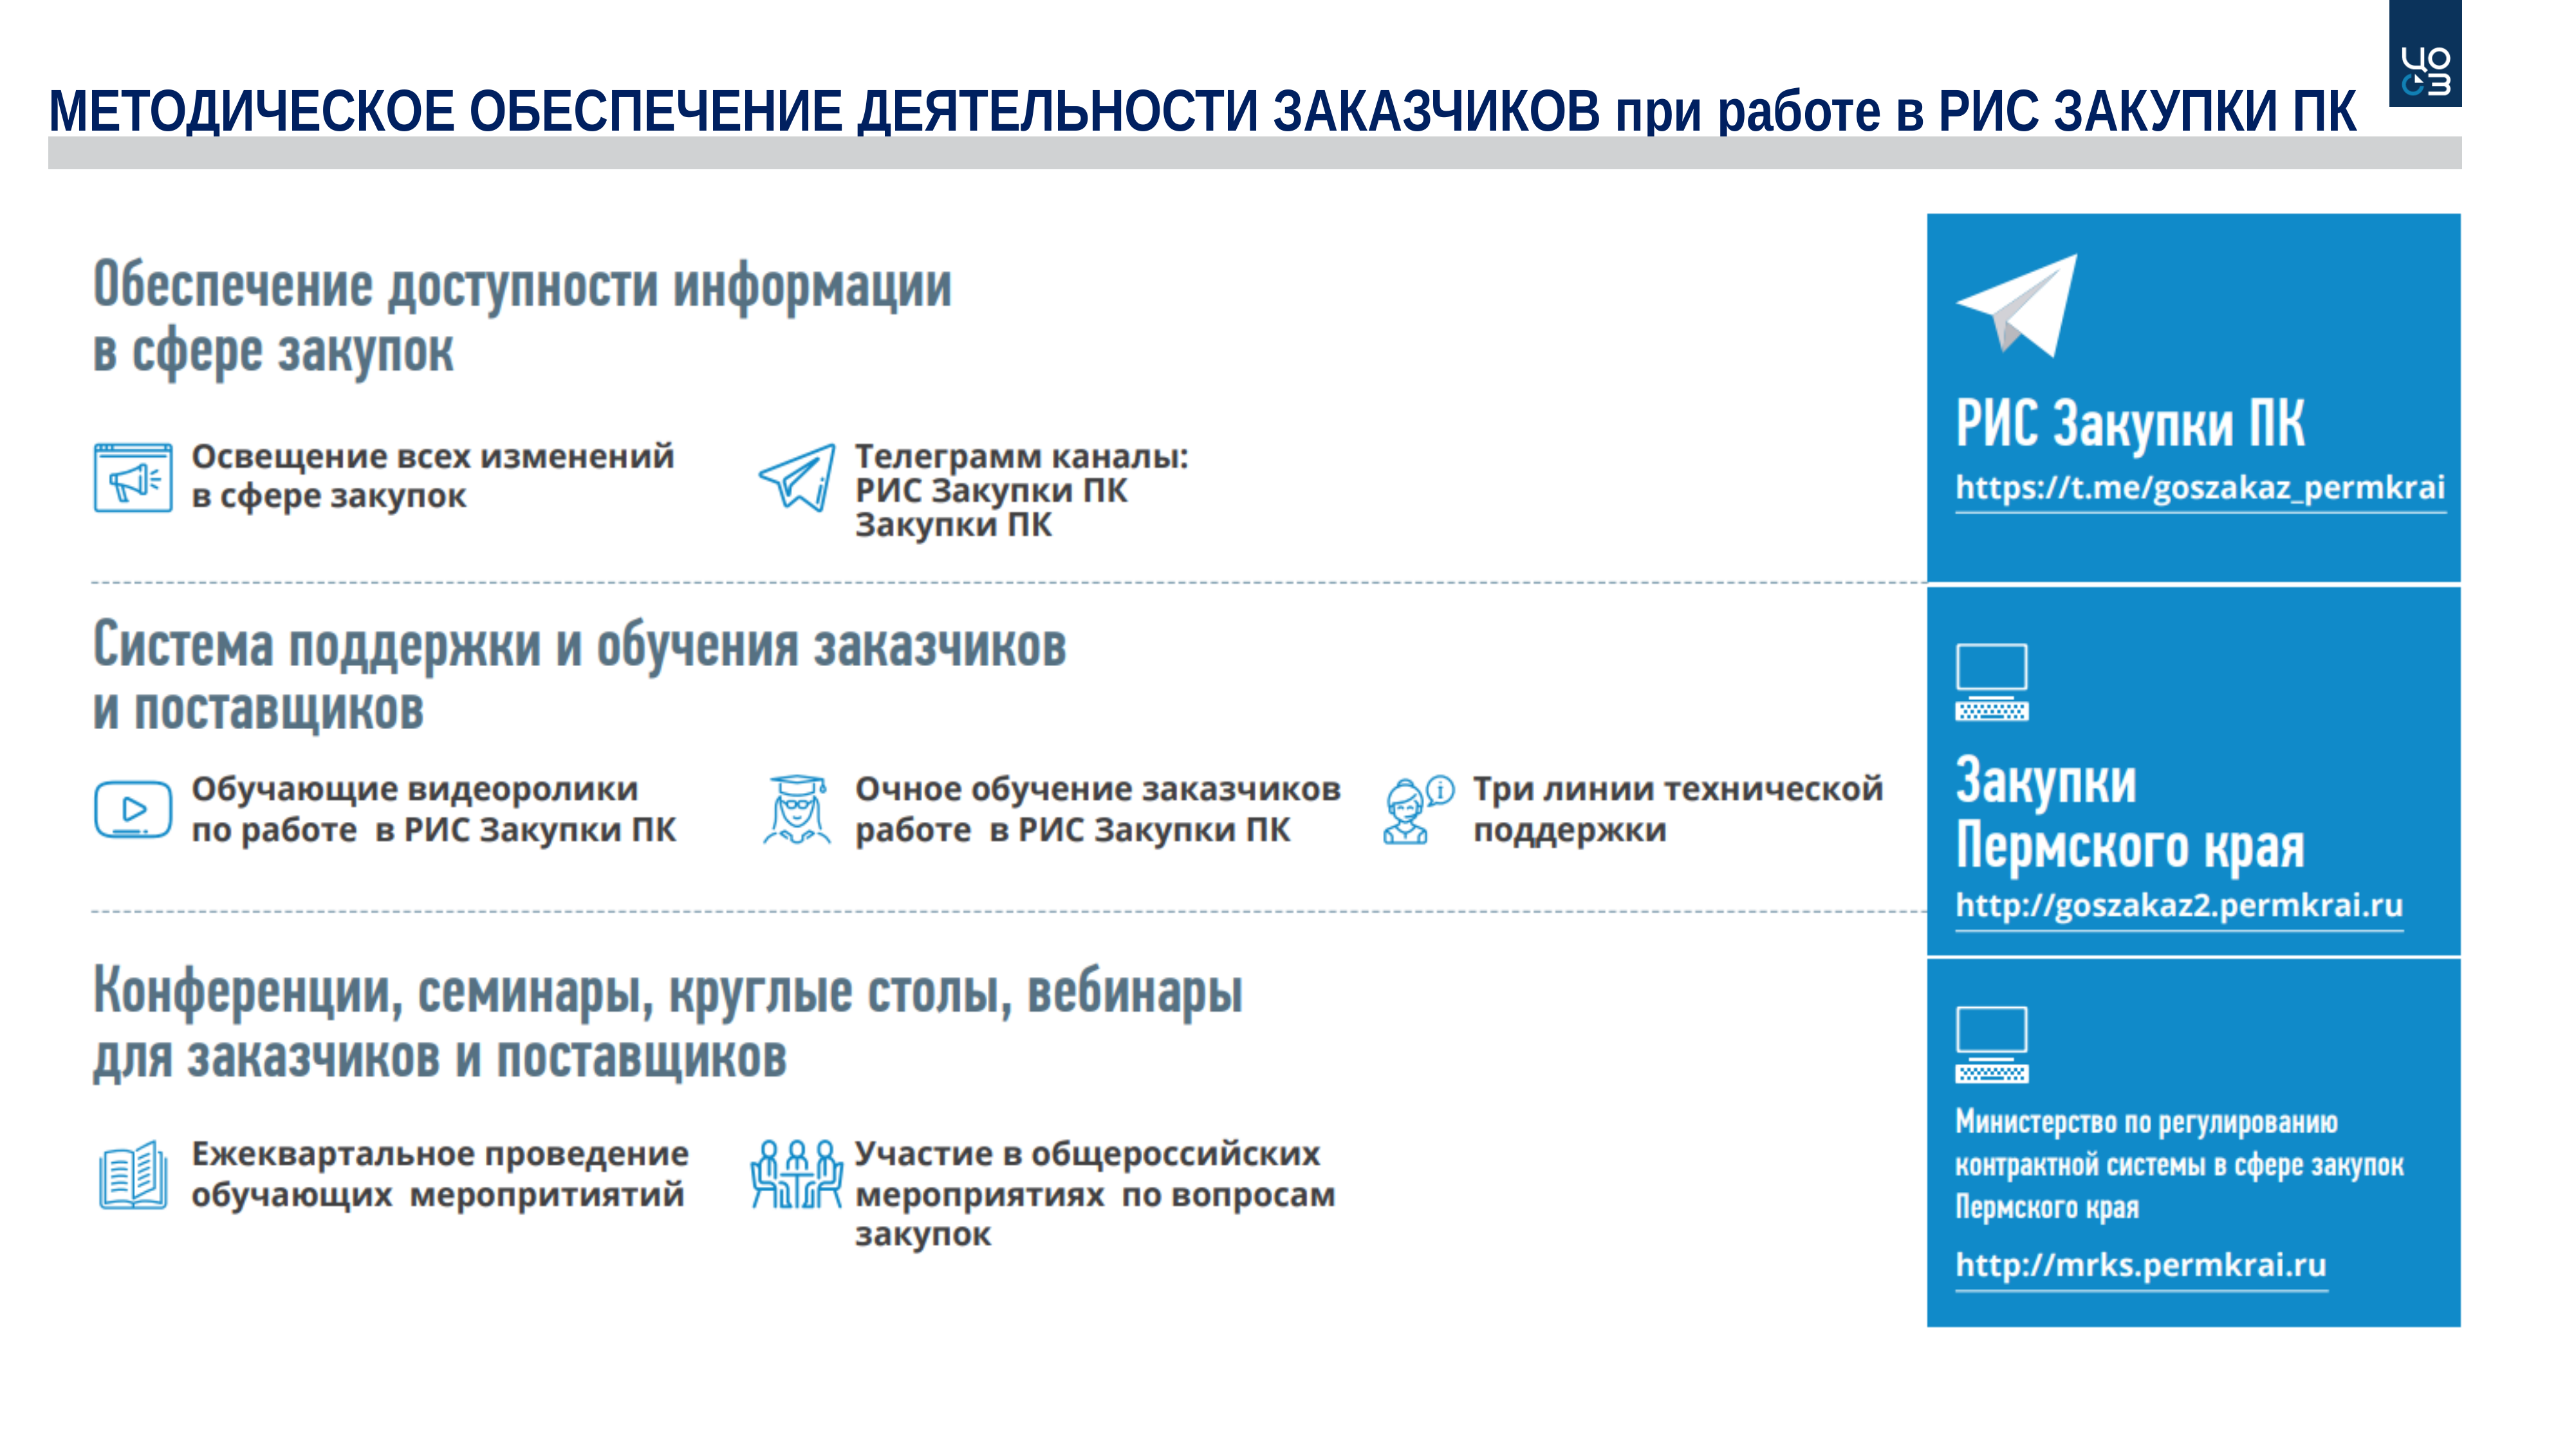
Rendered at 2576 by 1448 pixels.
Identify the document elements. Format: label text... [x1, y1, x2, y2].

picture [48, 199, 2490, 1333]
text_box [48, 136, 2462, 169]
picture [2389, 0, 2462, 107]
text_box МЕТОДИЧЕСКОЕ ОБЕСПЕЧЕНИЕ ДЕЯТЕЛЬНОСТИ ЗАКАЗЧИКОВ при работе в РИС ЗАКУПКИ ПК [48, 47, 2405, 136]
